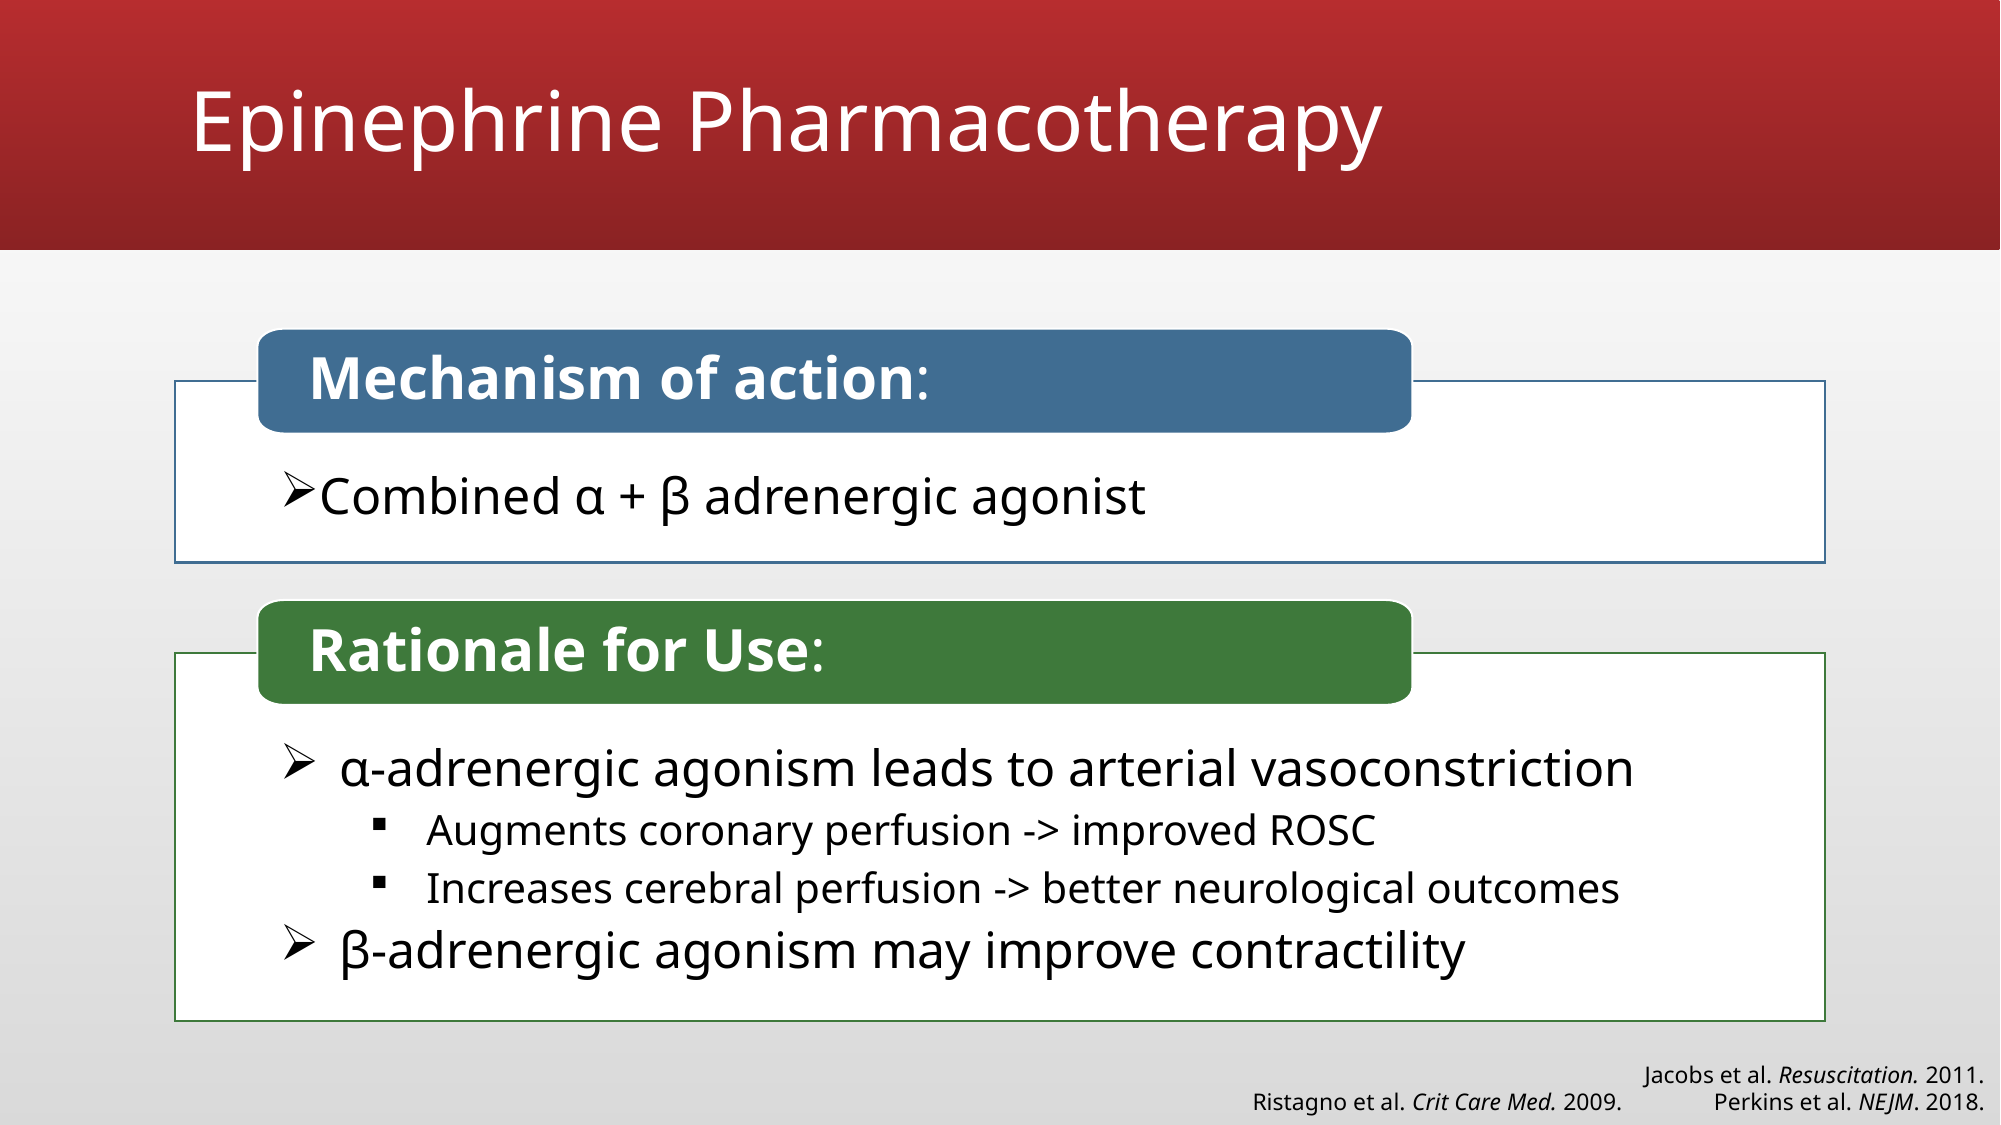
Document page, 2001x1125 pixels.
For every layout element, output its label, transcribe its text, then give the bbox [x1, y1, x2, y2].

text_box Ristagno et al. Crit Care Med. 2009. [1174, 1049, 1638, 1125]
text_box Jacobs et al. Resuscitation. 2011. Perkins et al. NEJM. 2018. [1638, 1049, 2000, 1125]
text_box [174, 328, 1825, 1022]
title Epinephrine Pharmacotherapy [174, 16, 1825, 234]
